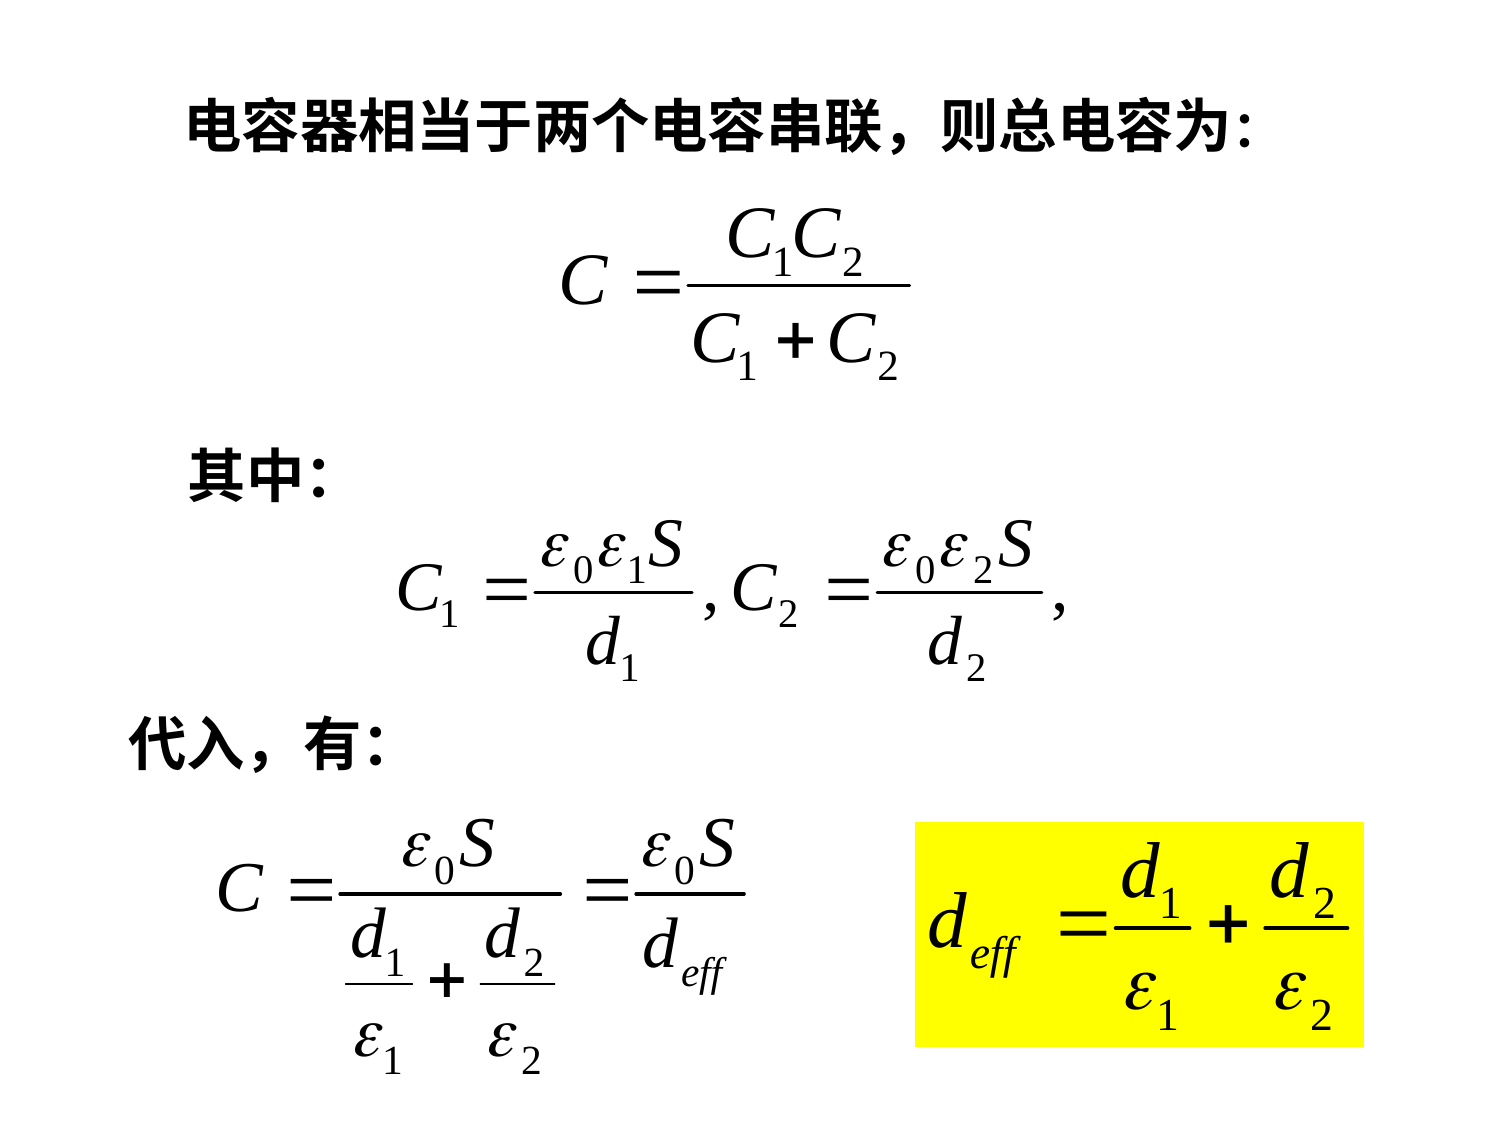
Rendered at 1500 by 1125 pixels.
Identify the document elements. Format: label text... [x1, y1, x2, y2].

text_box 其中： [173, 432, 378, 517]
text_box 代入，有： [113, 699, 435, 785]
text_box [915, 822, 1365, 1048]
text_box 电容器相当于两个电容串联，则总电容为： [168, 82, 1297, 167]
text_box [206, 798, 761, 1091]
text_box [387, 499, 1113, 698]
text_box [549, 187, 926, 397]
